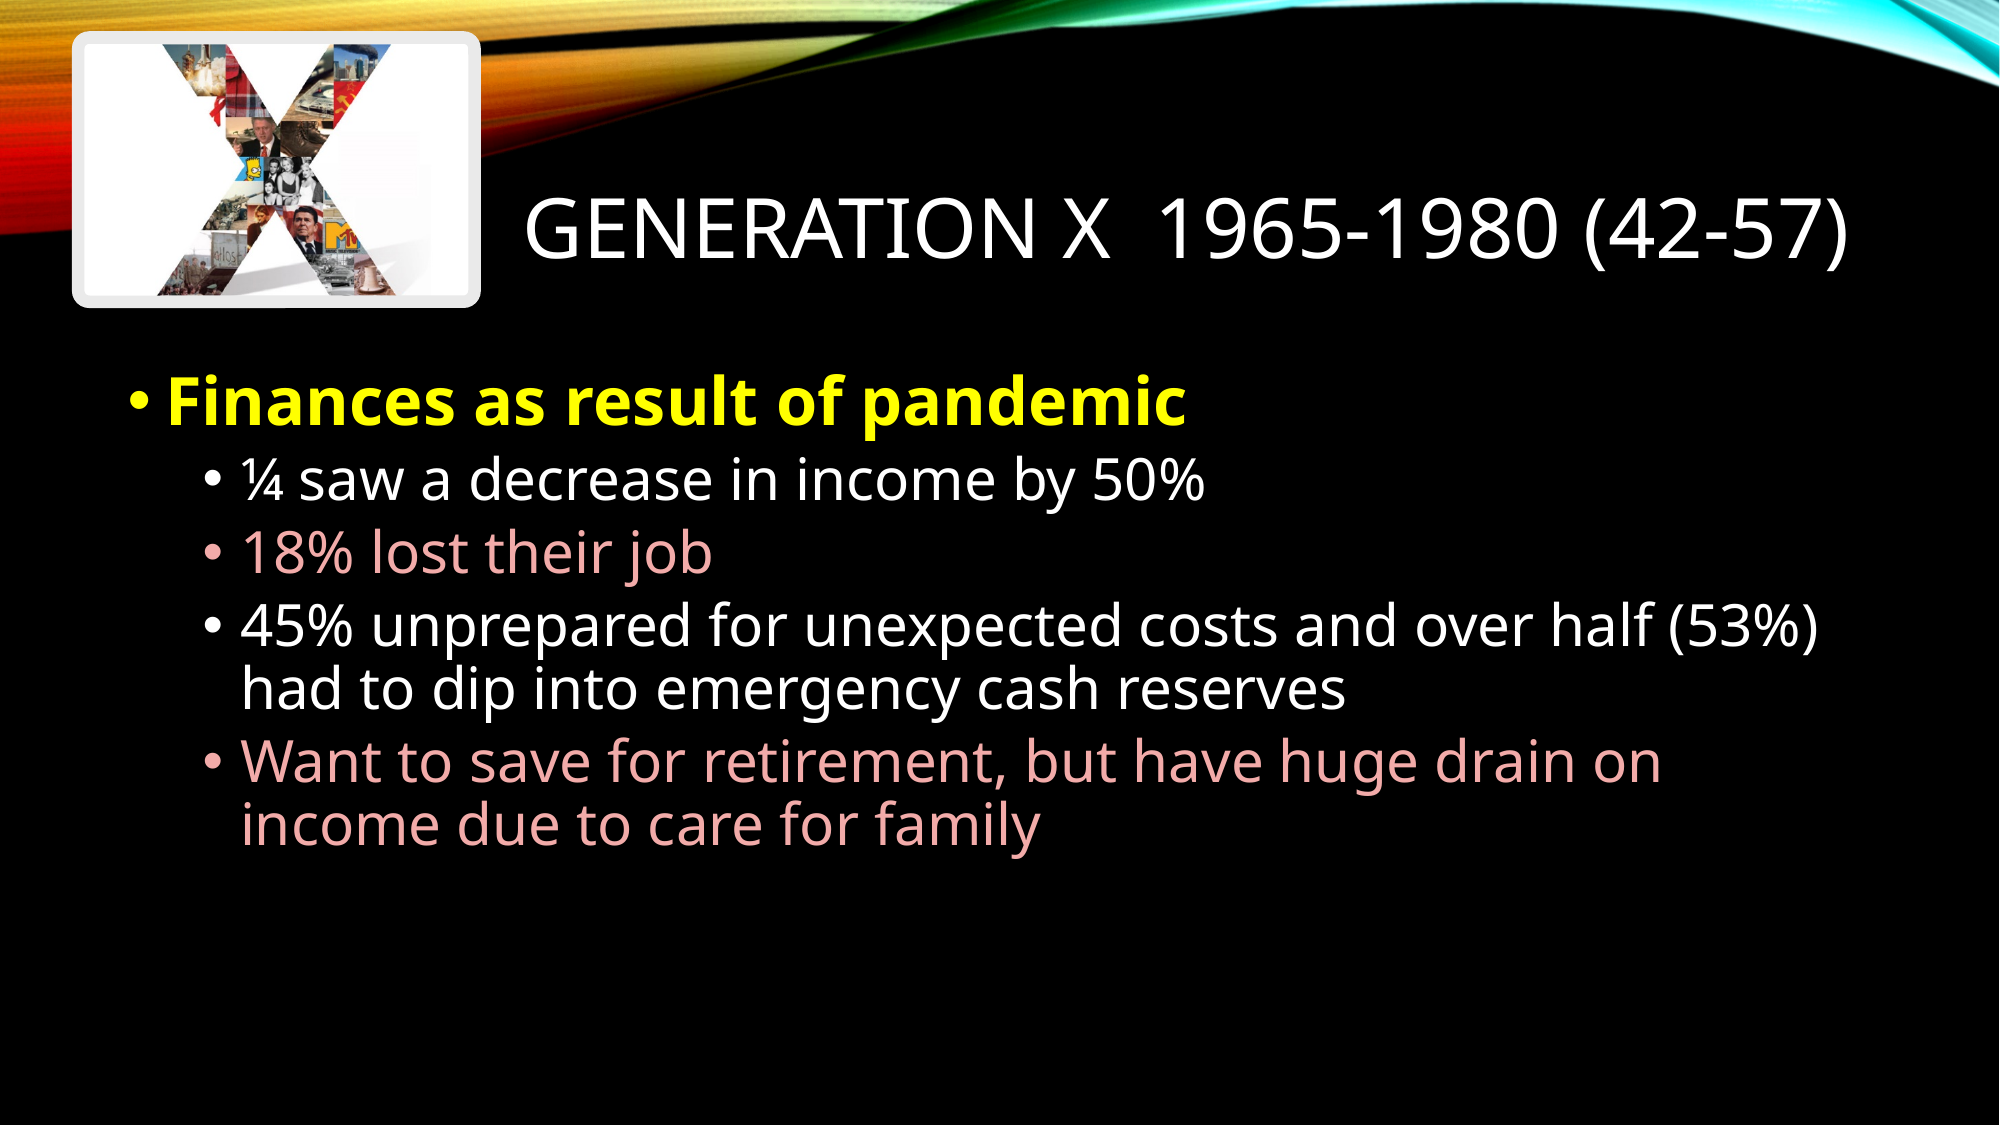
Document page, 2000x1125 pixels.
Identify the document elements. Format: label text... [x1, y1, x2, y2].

picture [77, 37, 475, 302]
picture [0, 0, 2000, 237]
list Finances as result of pandemic ¼ saw a decrease in income by 50% 18% lost their job 45% unprepared for unexpected costs and over half (53%) had to dip into emergency cash reserves Want to save for retirement, but have huge drain on income due to care for family [112, 360, 1887, 1021]
title Generation X 1965-1980 (42-57) [474, 125, 1887, 338]
